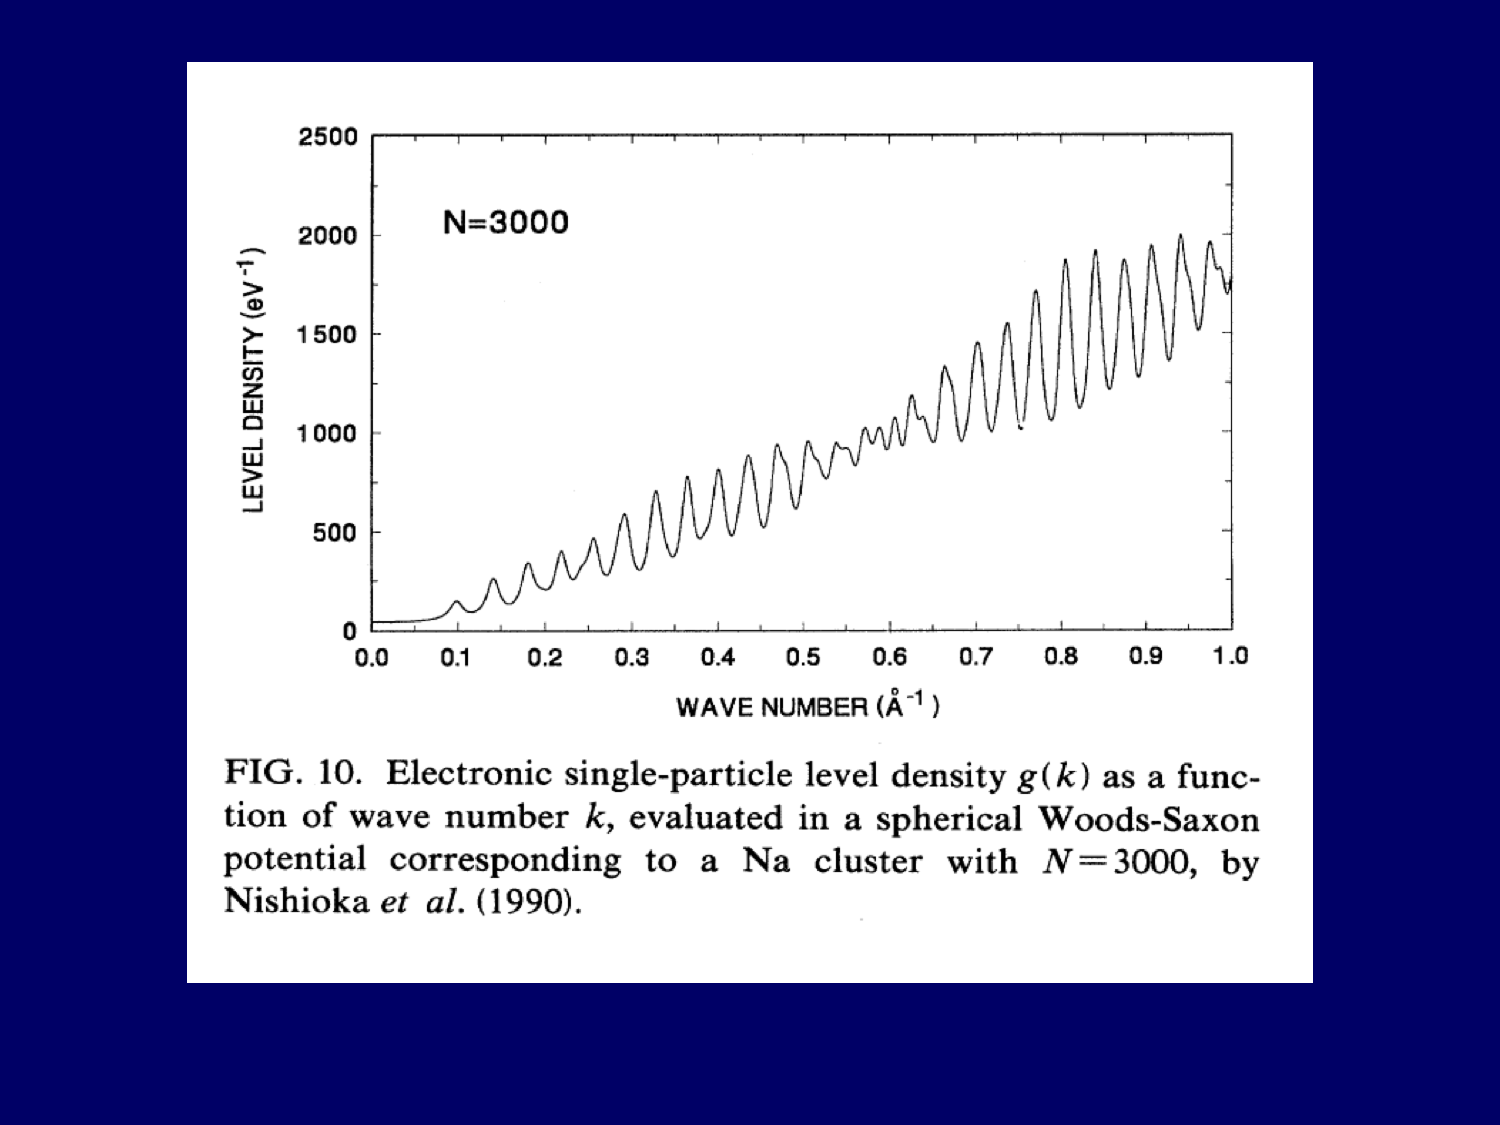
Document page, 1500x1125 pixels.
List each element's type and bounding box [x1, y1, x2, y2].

picture [187, 62, 1313, 983]
